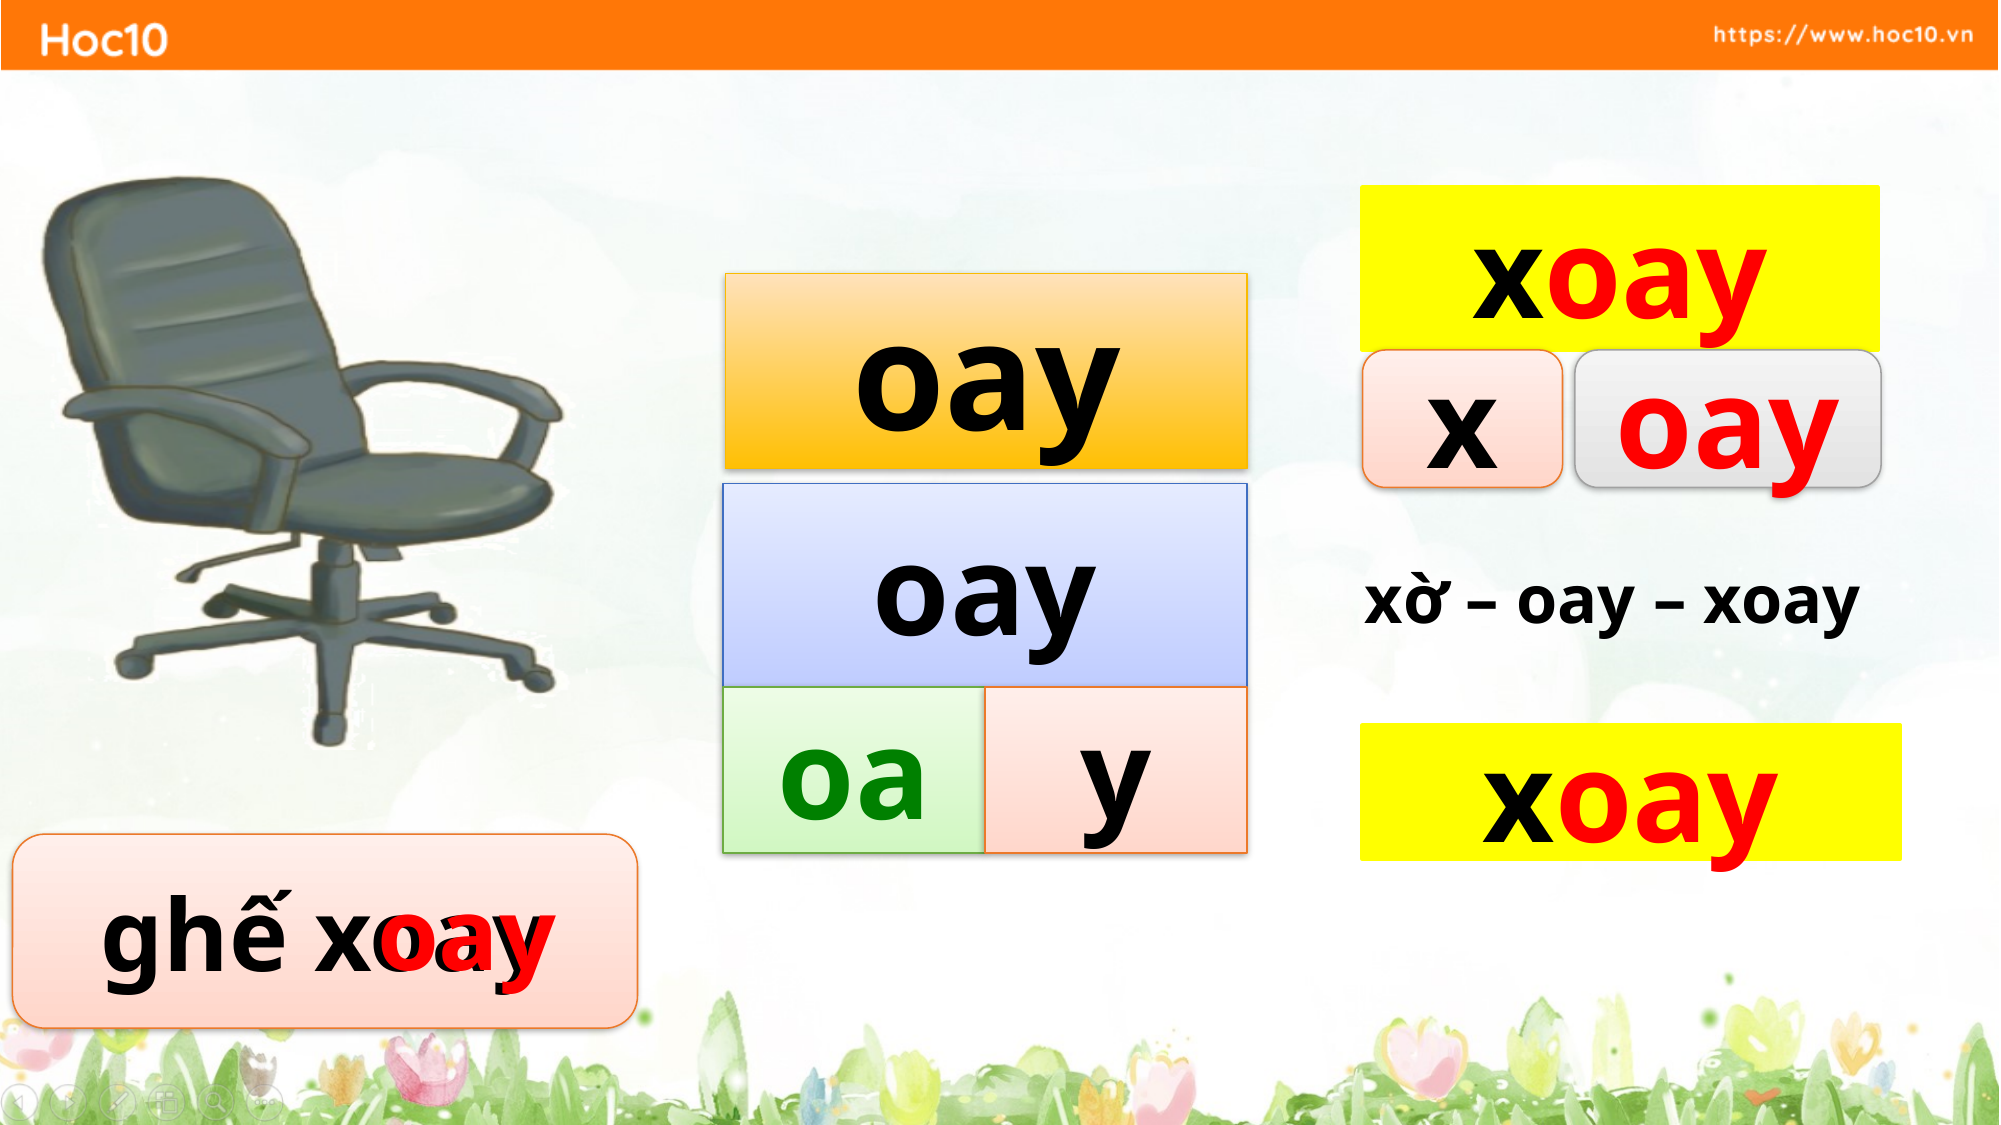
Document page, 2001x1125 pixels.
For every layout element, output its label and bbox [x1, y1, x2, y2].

text_box [722, 483, 1248, 854]
picture [0, 0, 1999, 1125]
